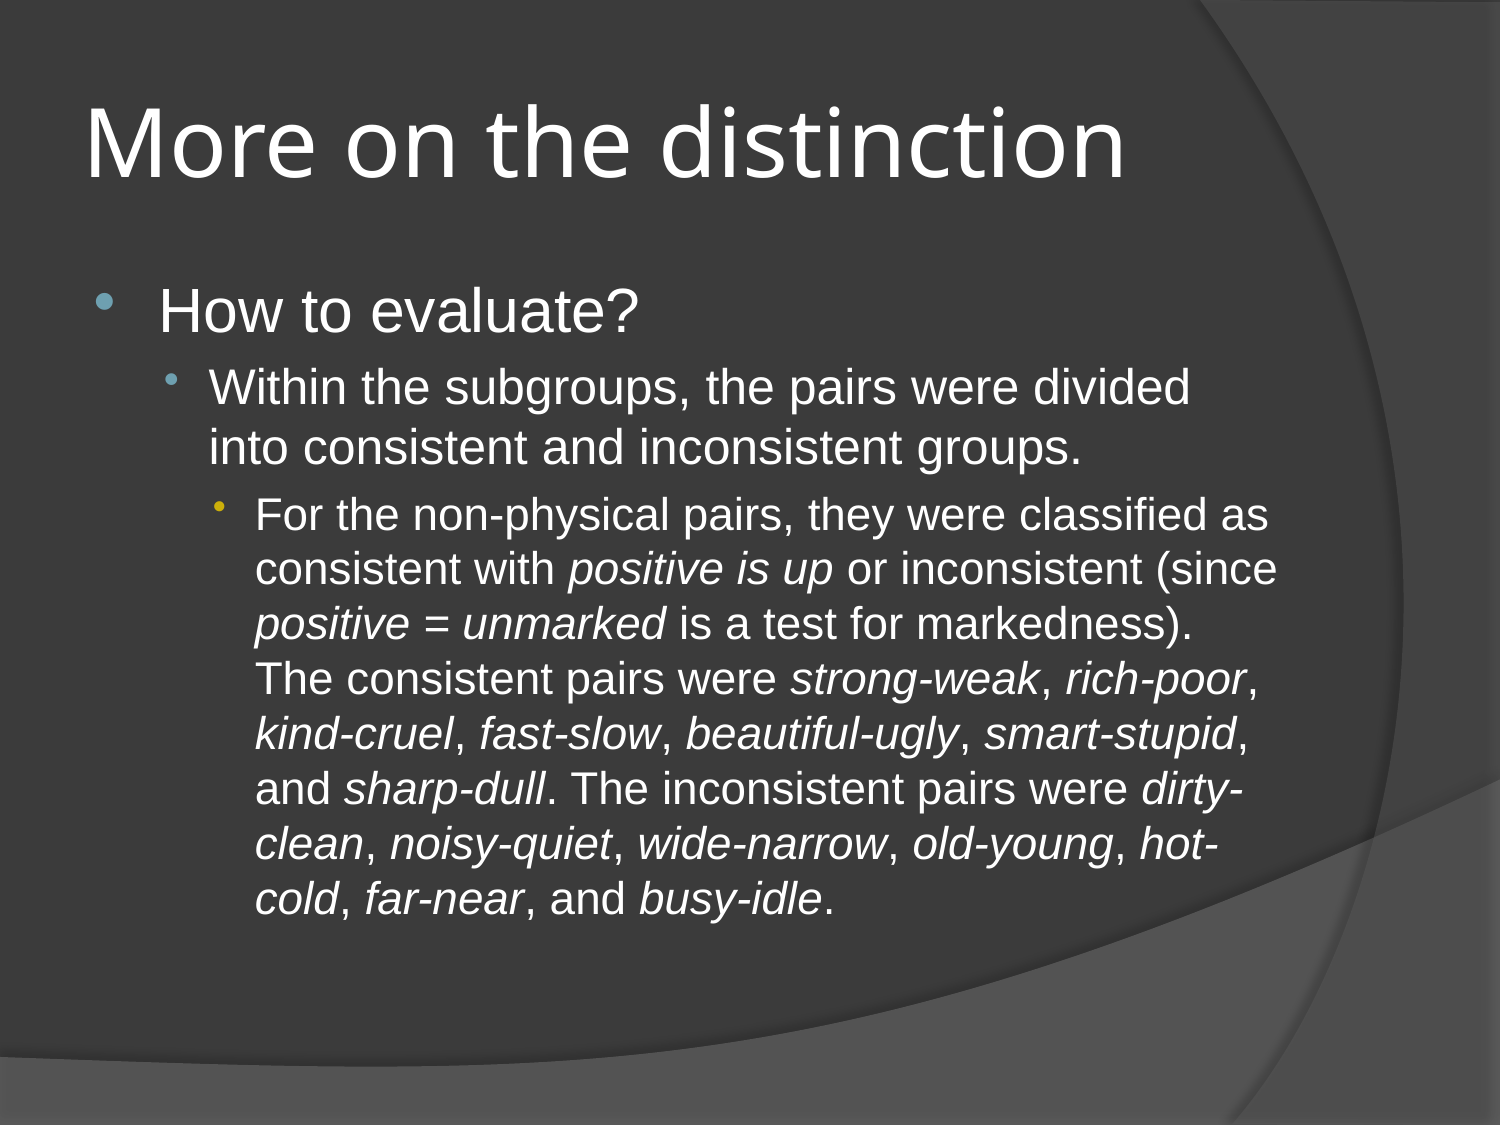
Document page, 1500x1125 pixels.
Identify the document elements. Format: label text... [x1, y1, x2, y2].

list How to evaluate? Within the subgroups, the pairs were divided into consistent and inconsistent groups. For the non-physical pairs, they were classified as consistent with positive is up or inconsistent (since positive = unmarked is a test for markedness). The consistent pairs were strong-weak, rich-poor, kind-cruel, fast-slow, beautiful-ugly, smart-stupid, and sharp-dull. The inconsistent pairs were dirty-clean, noisy-quiet, wide-narrow, old-young, hot-cold, far-near, and busy-idle. [75, 262, 1300, 1005]
title More on the distinction [75, 45, 1300, 233]
